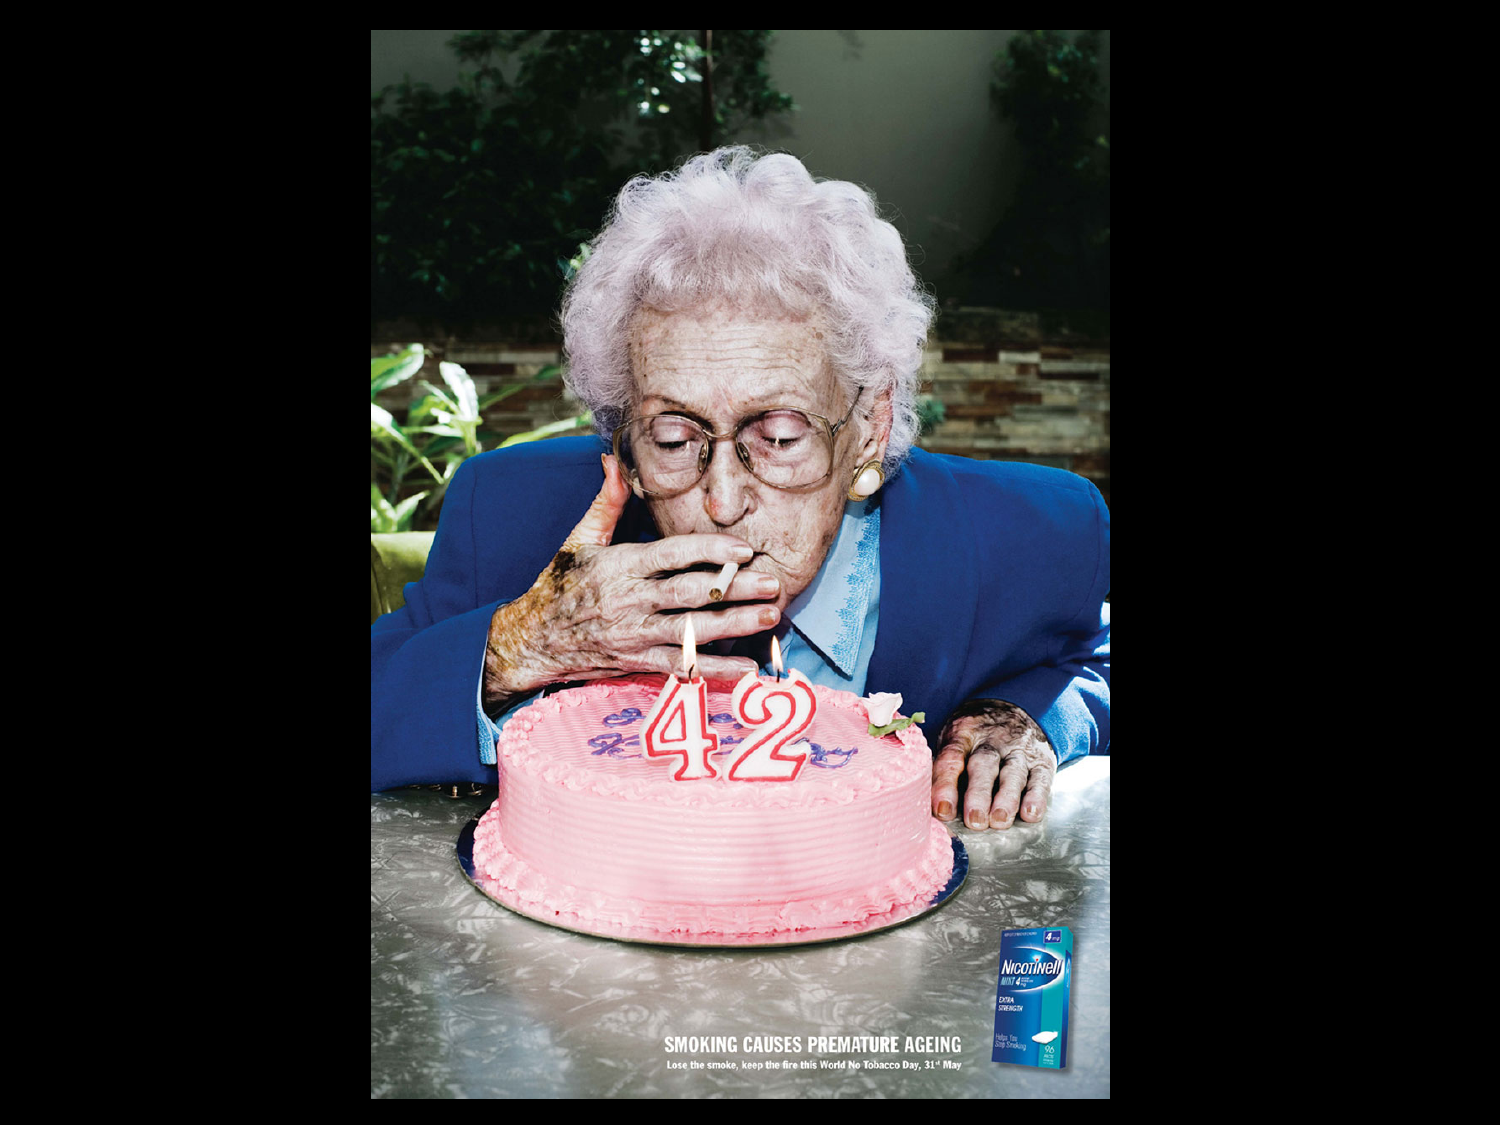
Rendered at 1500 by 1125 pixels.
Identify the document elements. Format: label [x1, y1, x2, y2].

picture [371, 30, 1110, 1099]
